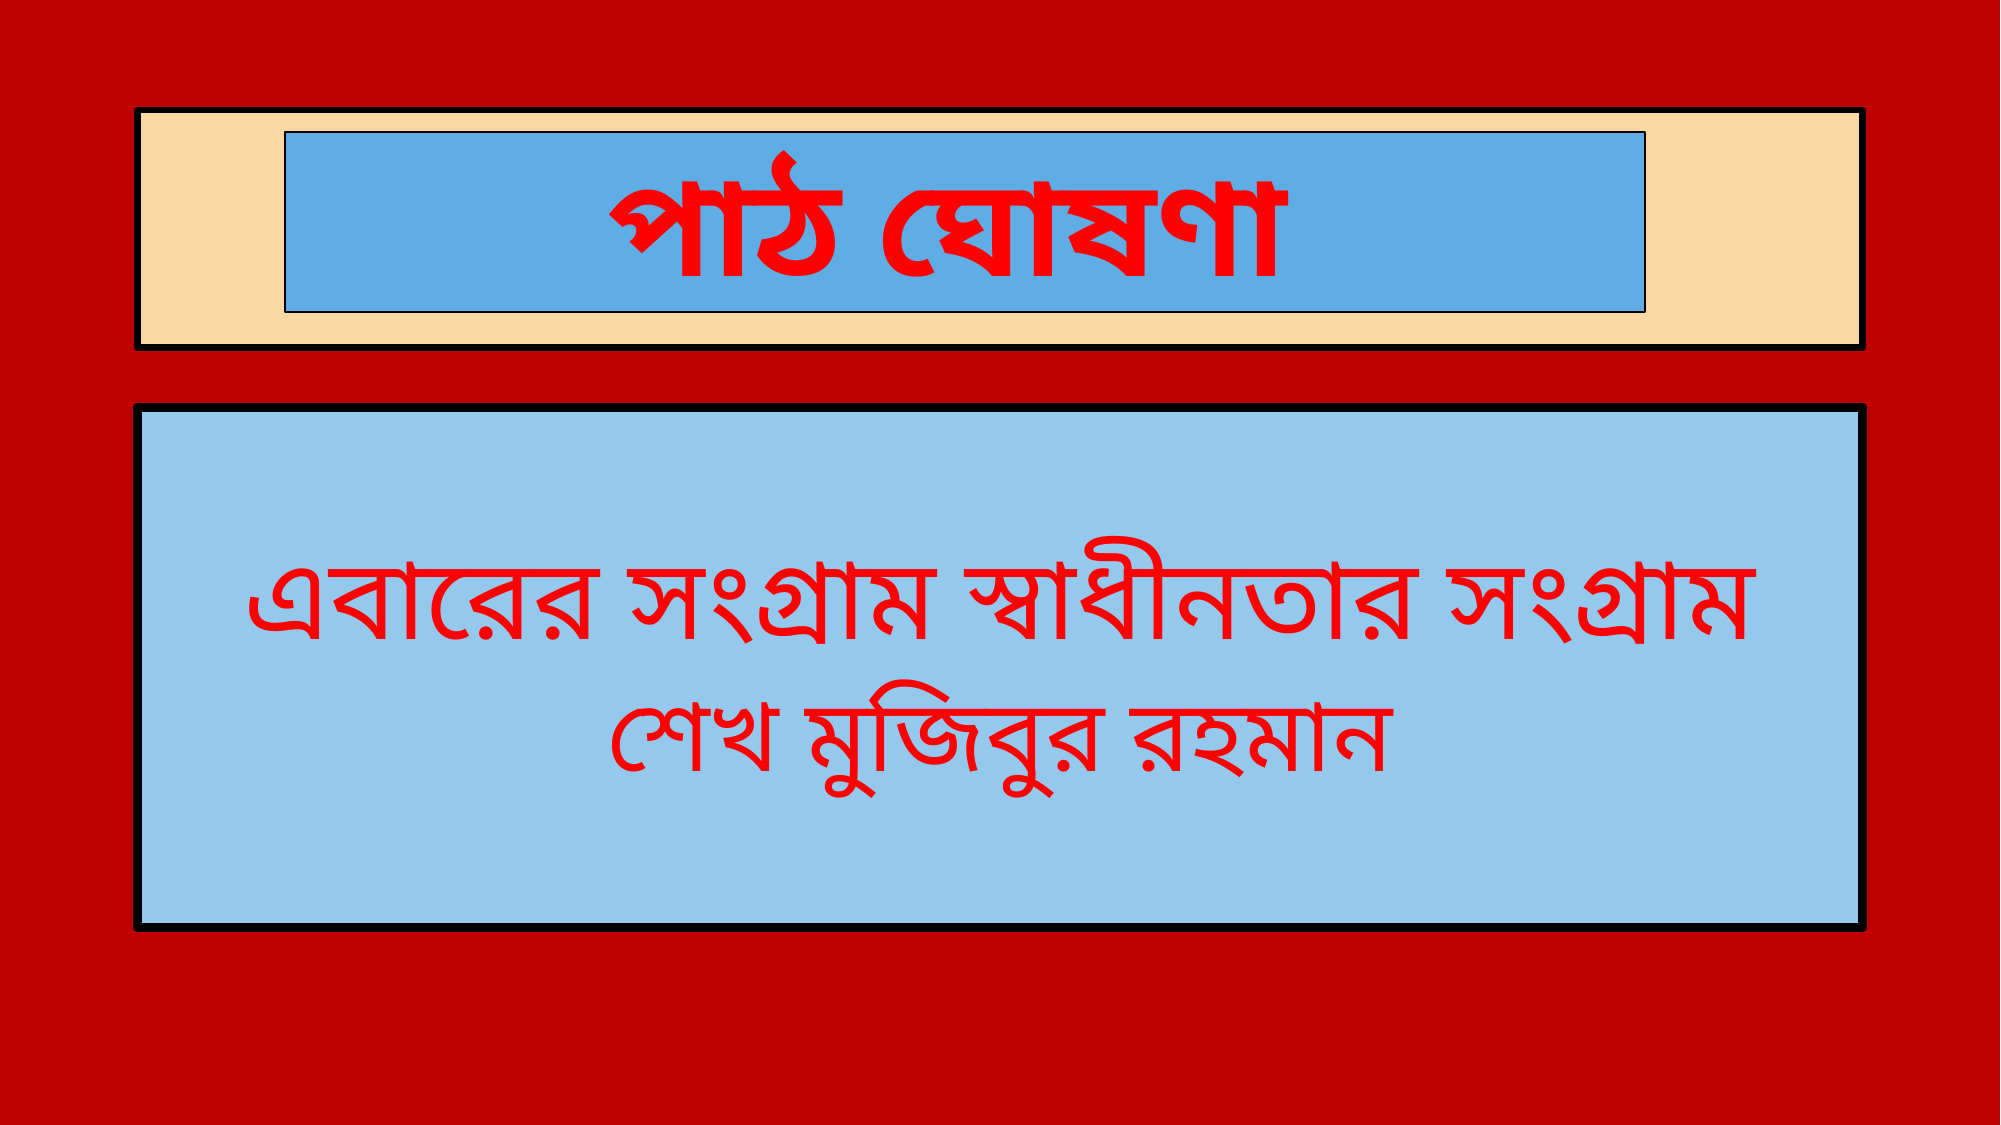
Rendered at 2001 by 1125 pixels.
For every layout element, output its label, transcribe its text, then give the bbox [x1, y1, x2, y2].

title [137, 110, 1863, 348]
text_box পাঠ ঘোষণা [285, 131, 1645, 312]
list এবারের সংগ্রাম স্বাধীনতার সংগ্রাম শেখ মুজিবুর রহমান [137, 407, 1863, 928]
